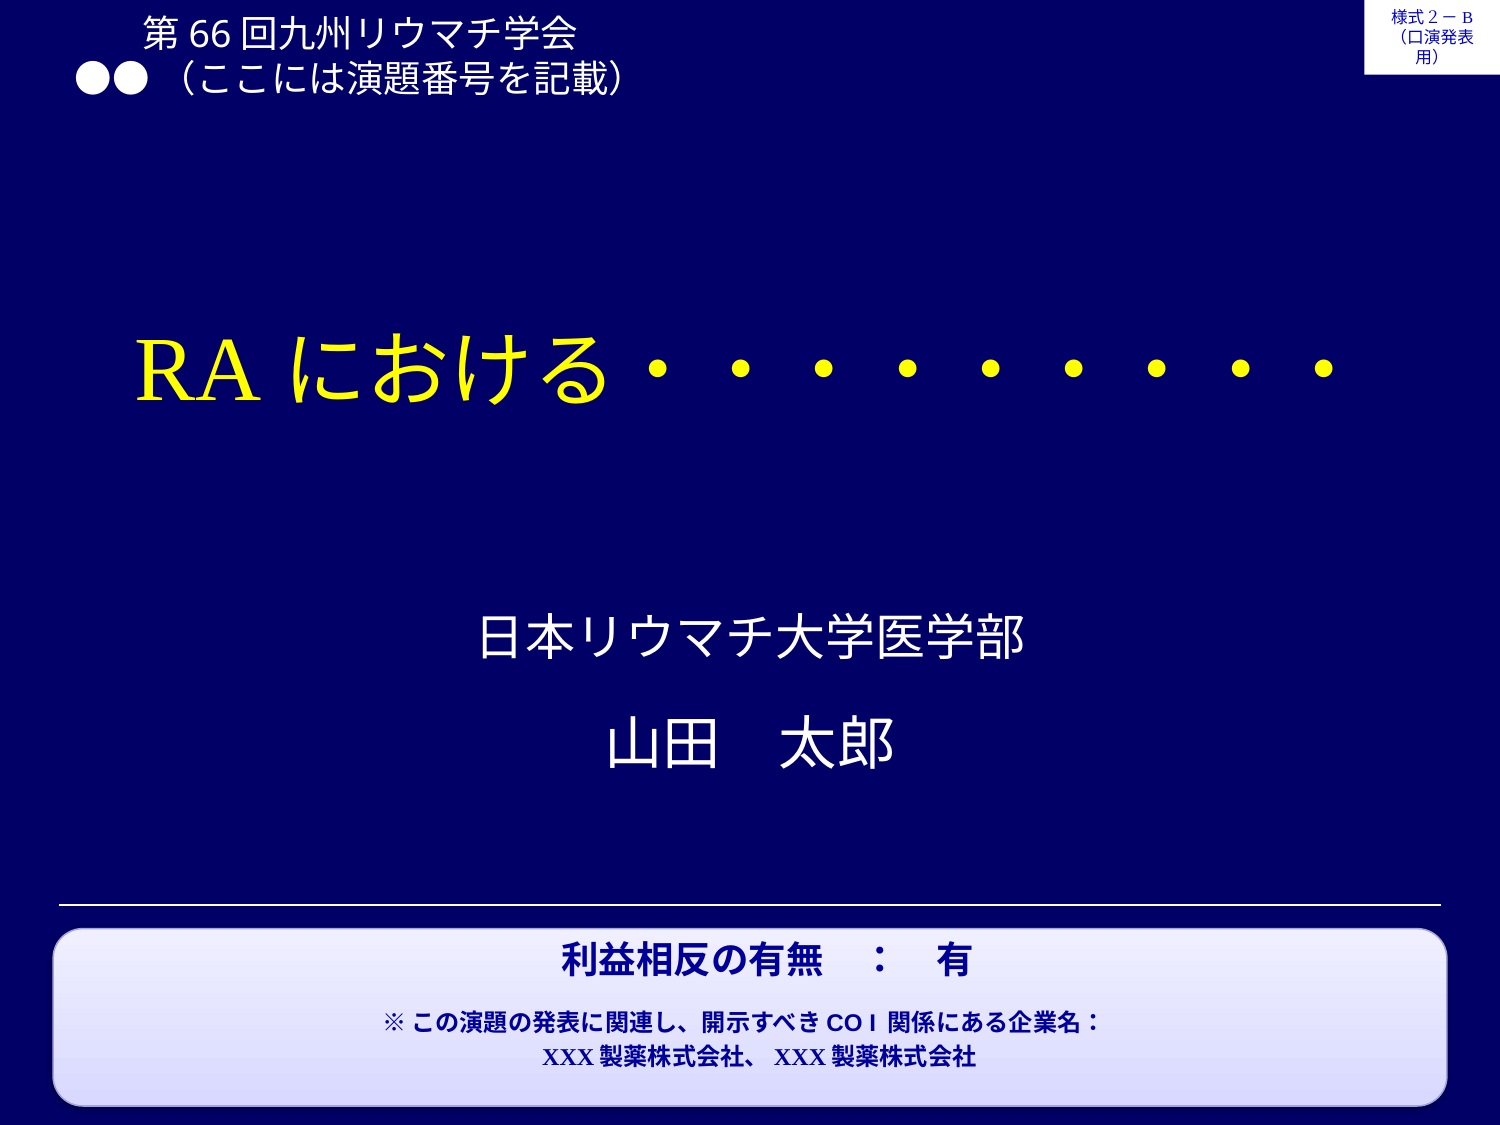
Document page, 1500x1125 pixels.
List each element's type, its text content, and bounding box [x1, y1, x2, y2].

subtitle 日本リウマチ大学医学部 山田 太郎 [50, 597, 1450, 873]
text_box 第66回九州リウマチ学会 ●●（ここには演題番号を記載） [0, 0, 721, 111]
text_box 利益相反の有無 ： 有 [242, 928, 1294, 988]
text_box ※この演題の発表に関連し、開示すべきCO I 関係にある企業名： XXX製薬株式会社、XXX製薬株式会社 [367, 999, 1152, 1102]
title RAにおける・・・・・・・・・ [24, 267, 1475, 433]
text_box 様式２－B （口演発表用） [1364, 0, 1500, 75]
text_box [52, 927, 1448, 1107]
